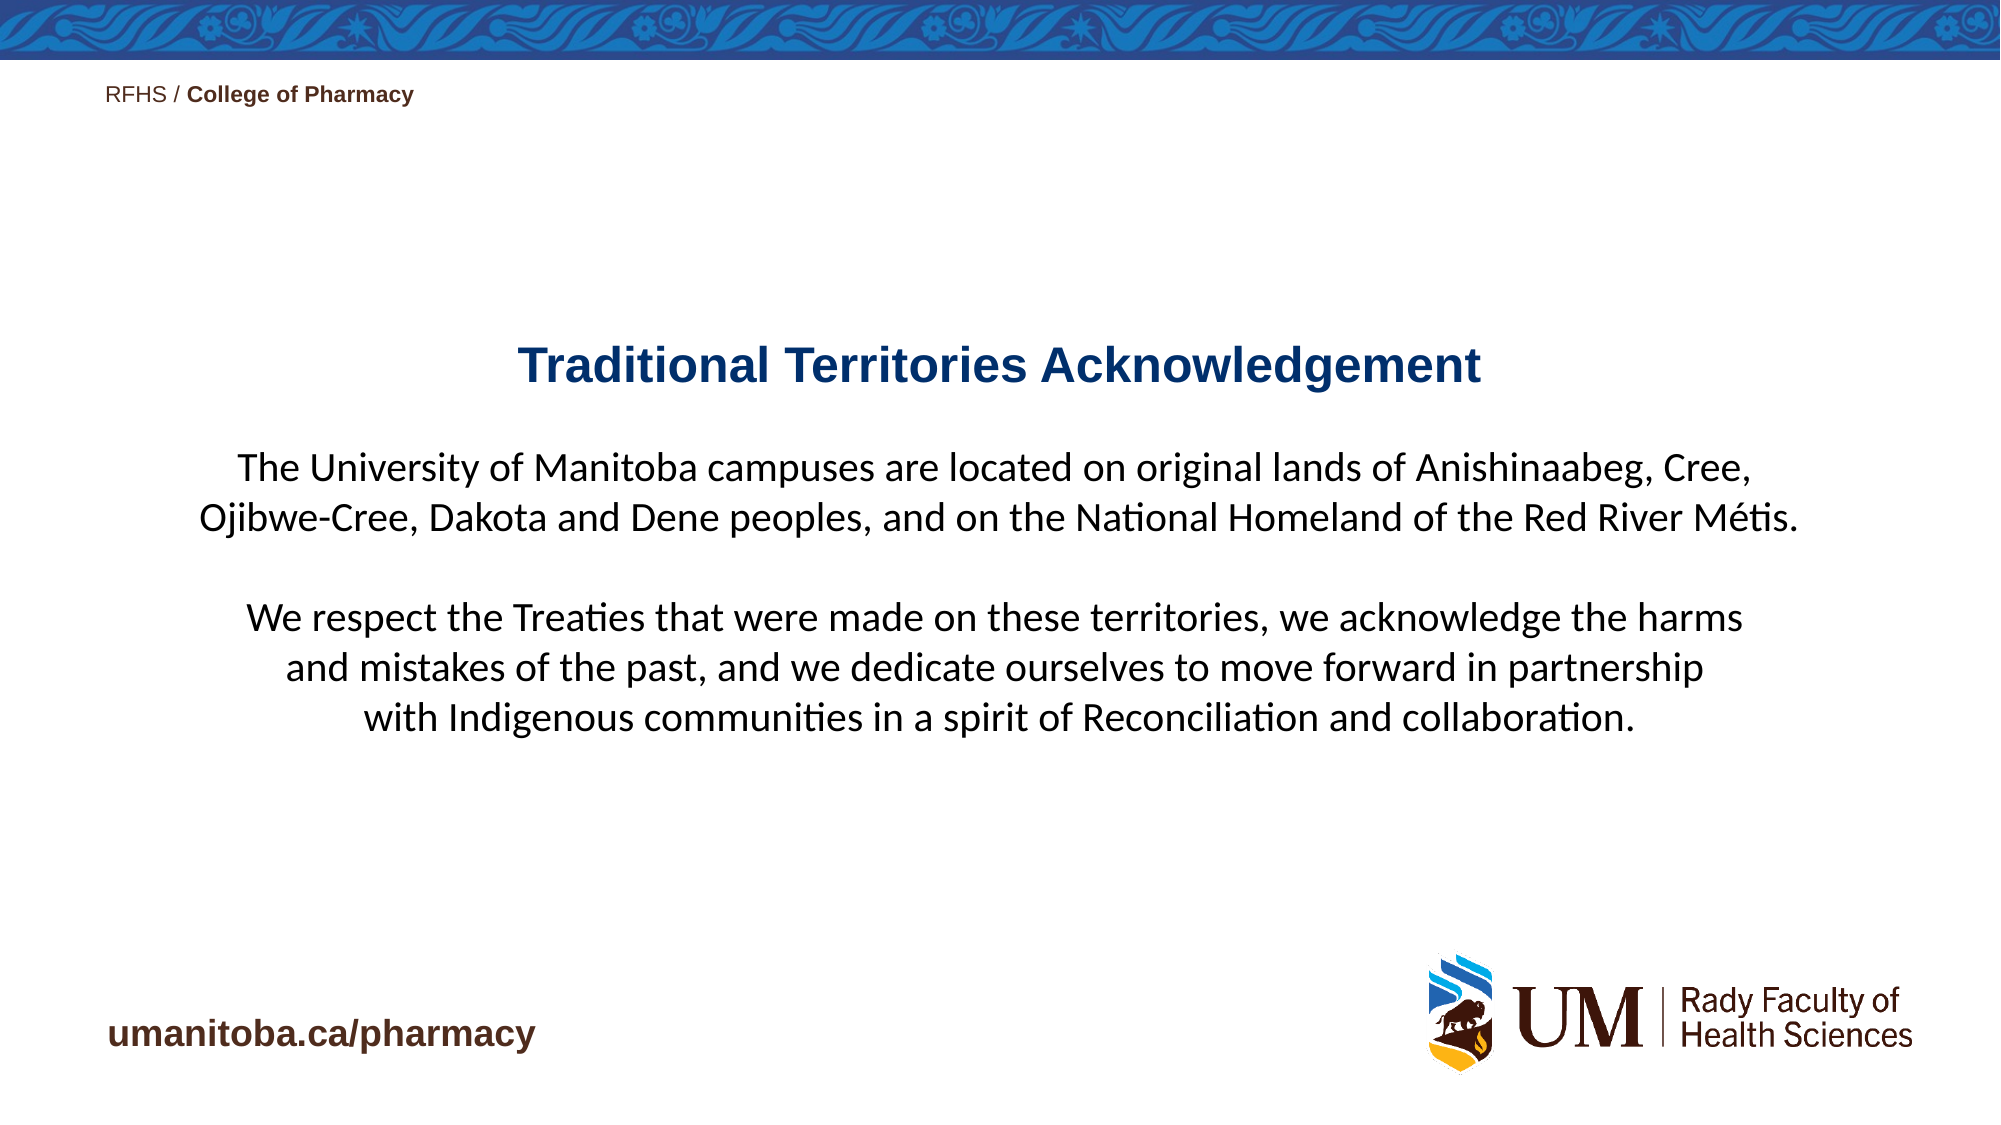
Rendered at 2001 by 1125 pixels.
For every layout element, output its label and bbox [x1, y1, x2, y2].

picture [0, 0, 2000, 60]
picture [1426, 949, 1912, 1075]
